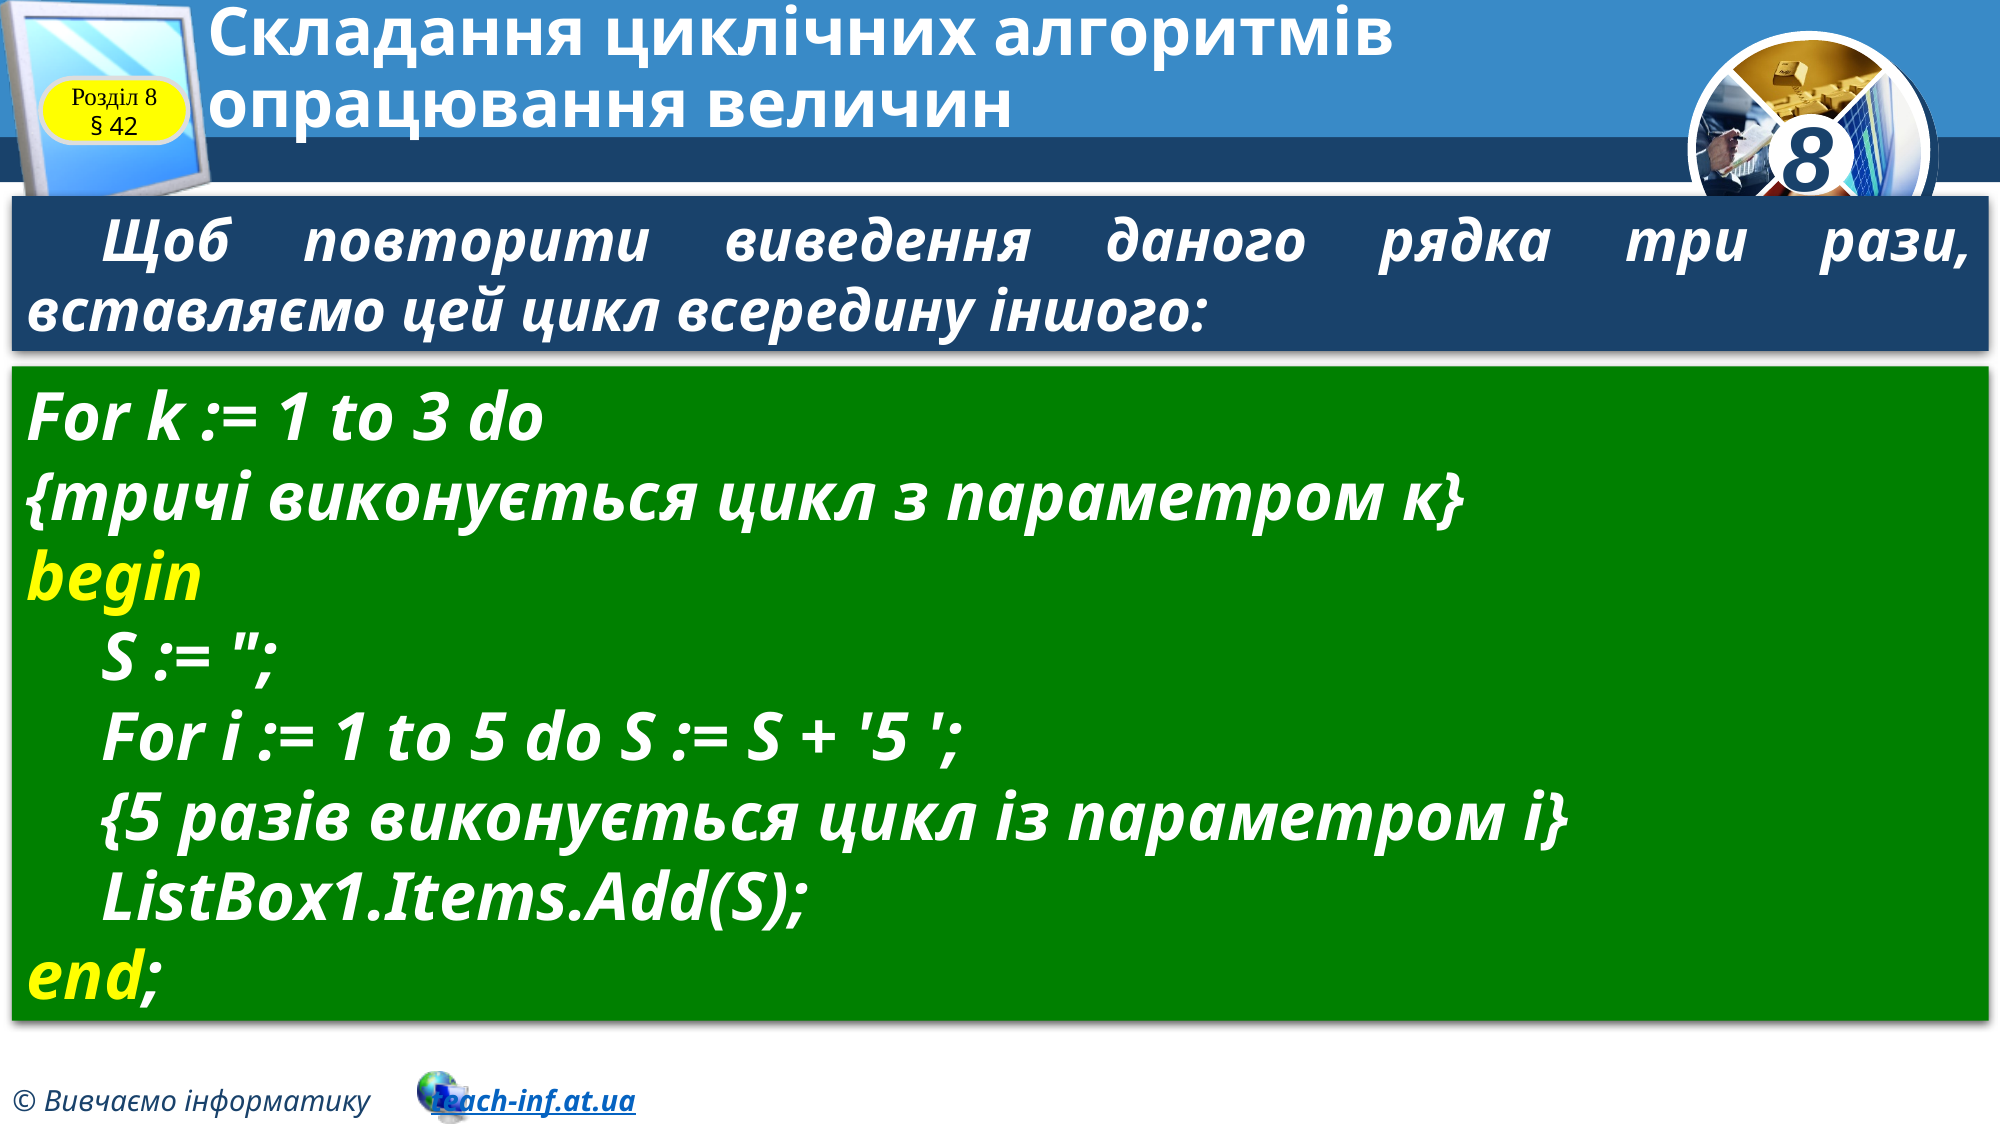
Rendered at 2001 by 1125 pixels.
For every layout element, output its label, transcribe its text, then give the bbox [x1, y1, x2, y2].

picture [1696, 74, 1780, 196]
text_box Щоб повторити виведення даного рядка три рази, вставляємо цей цикл всередину іншого: [11, 196, 1989, 351]
picture [0, 0, 212, 296]
picture [464, 1098, 469, 1108]
picture [1733, 40, 1883, 122]
picture [1837, 73, 1921, 196]
picture [417, 1071, 470, 1124]
picture [1763, 181, 1804, 196]
picture [1818, 185, 1851, 196]
title Складання циклічних алгоритмів опрацювання величин [212, 26, 1678, 114]
text_box For k := 1 to 3 do {тричі виконується цикл з параметром к} begin S := "; For і := 1 to 5 do S := S + '5 '; {5 разів виконується цикл із параметром і} ListBox1.Items.Add(S); end; [11, 366, 1989, 1021]
